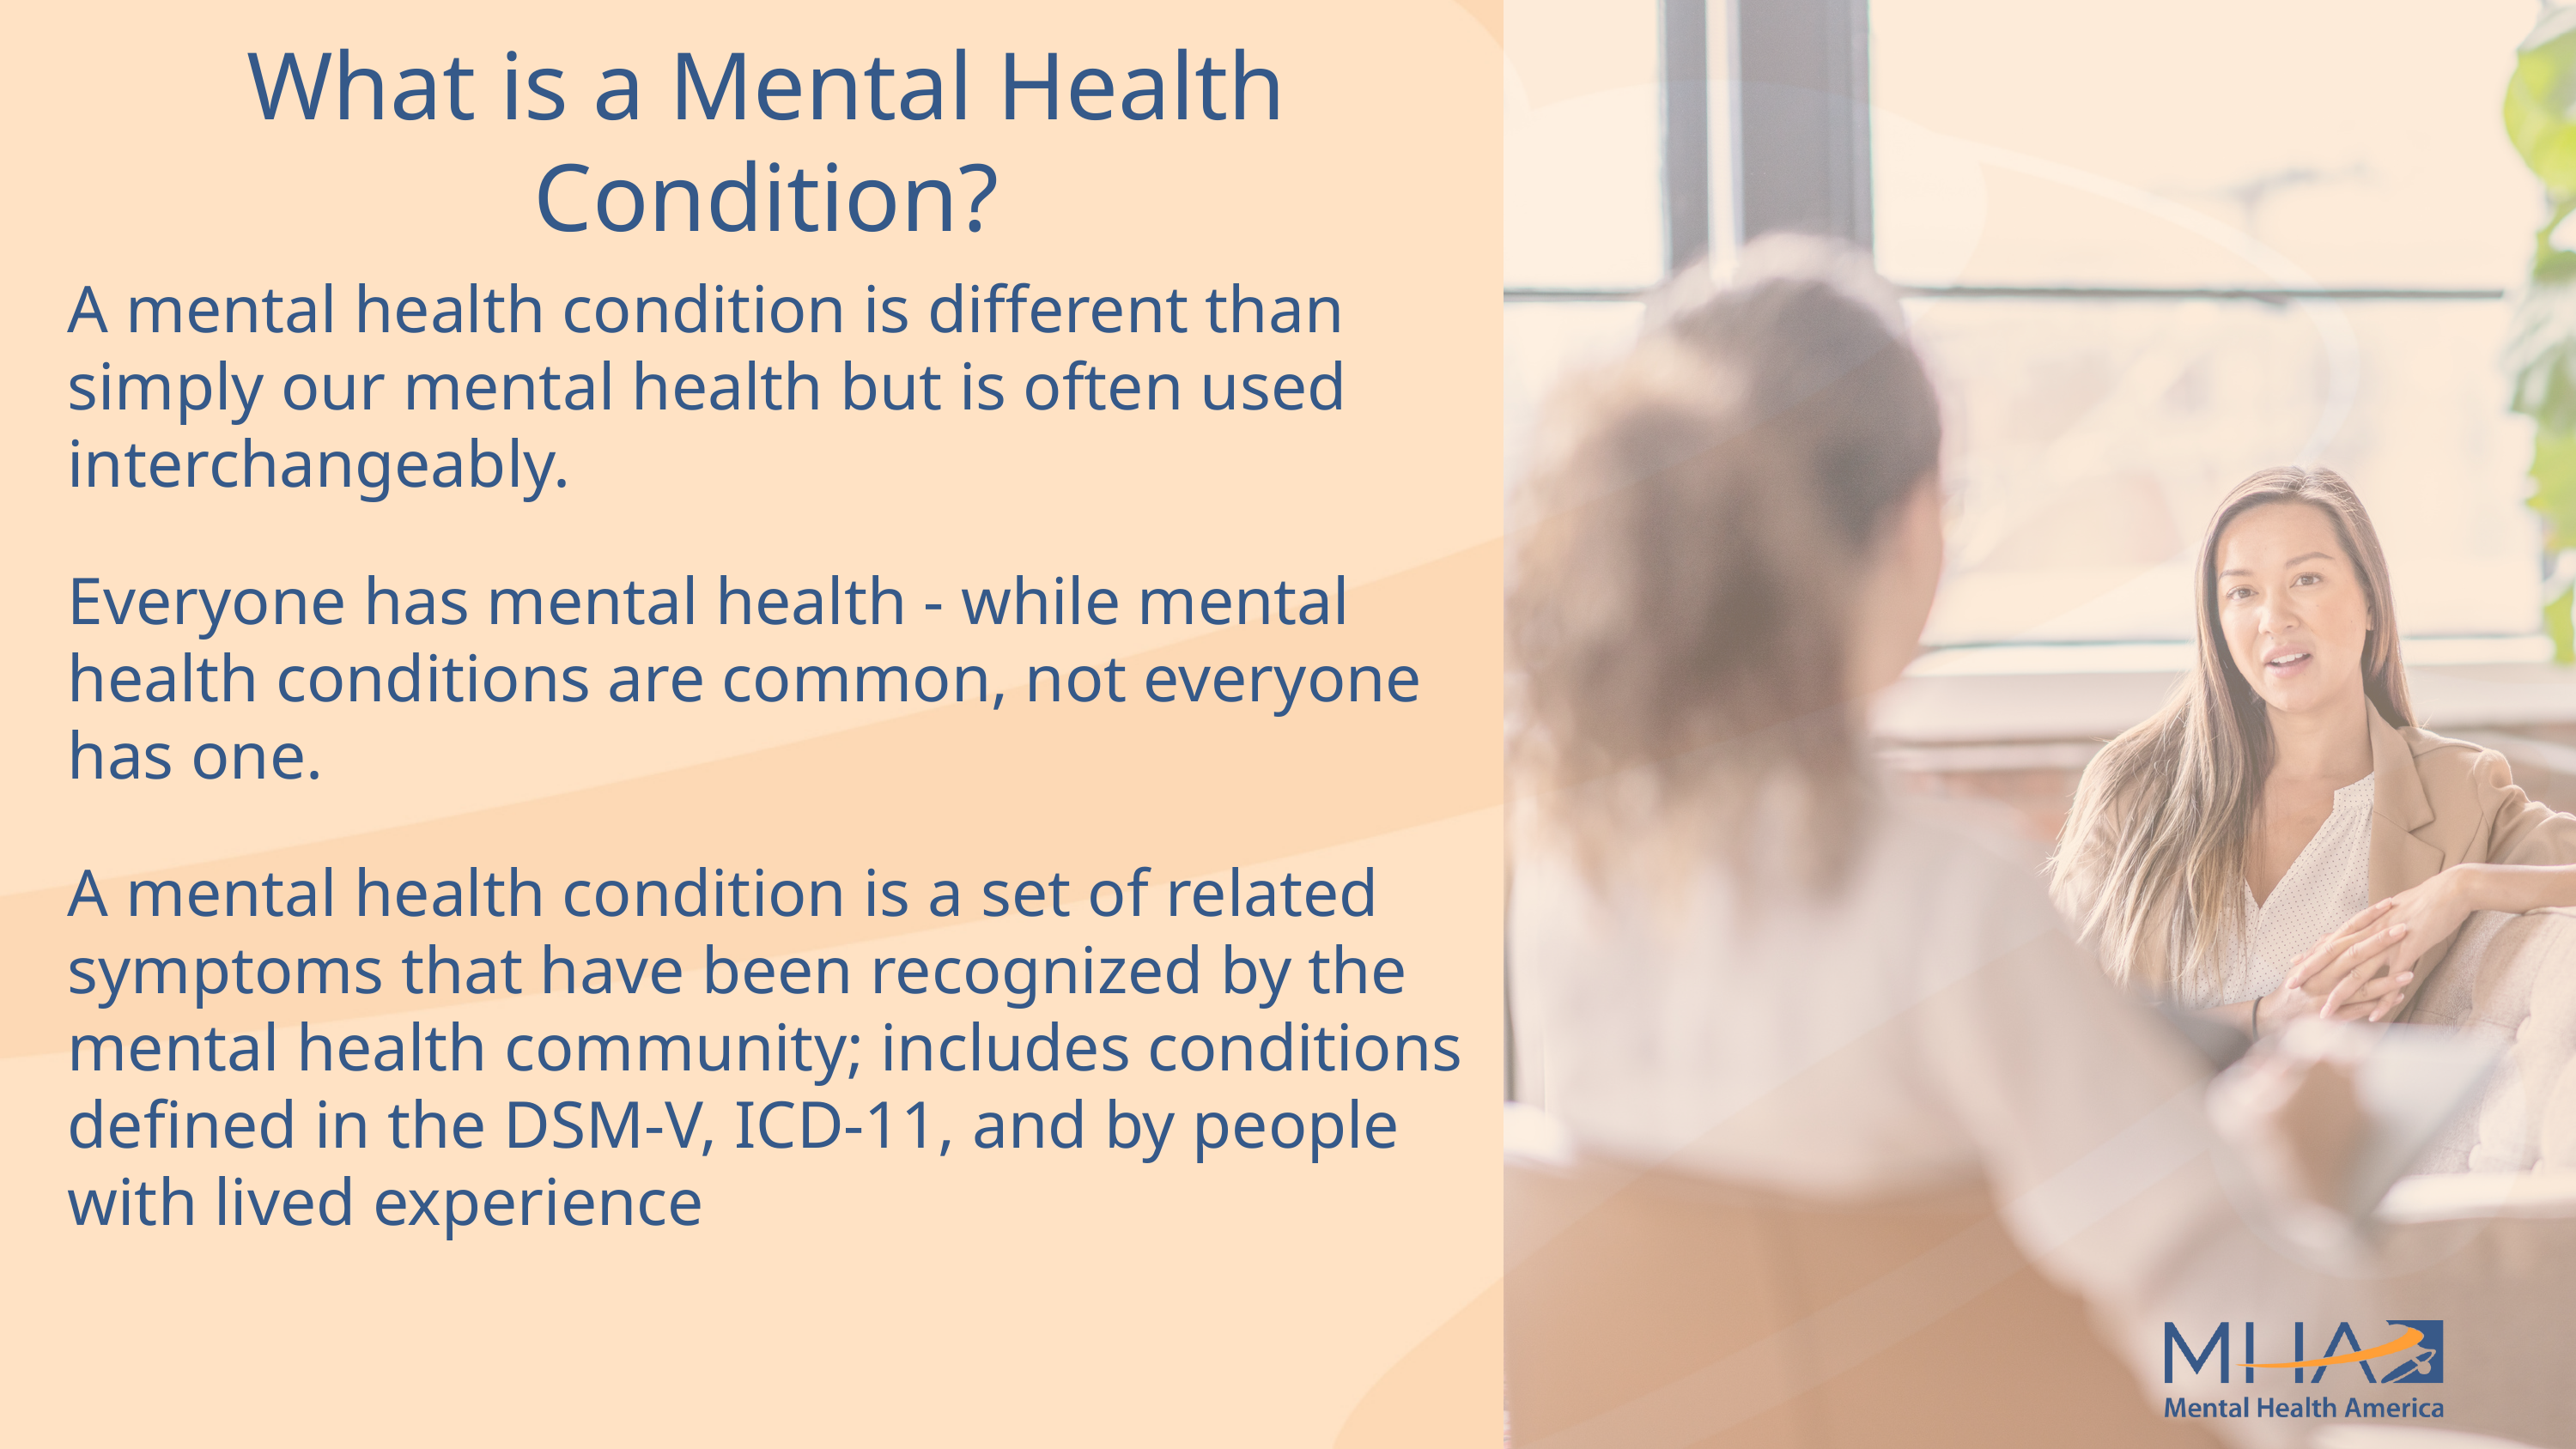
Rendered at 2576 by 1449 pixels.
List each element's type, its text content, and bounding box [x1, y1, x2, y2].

text_box [2165, 1320, 2444, 1417]
text_box A mental health condition is different than simply our mental health but is often used interchangeably. Everyone has mental health - while mental health conditions are common, not everyone has one. A mental health condition is a set of related symptoms that have been recognized by the mental health community; includes conditions defined in the DSM-V, ICD-11, and by people with lived experience [67, 268, 1466, 1239]
text_box [0, 0, 1504, 1449]
text_box What is a Mental Health Condition? [86, 27, 1448, 251]
text_box [1504, 0, 2576, 1449]
